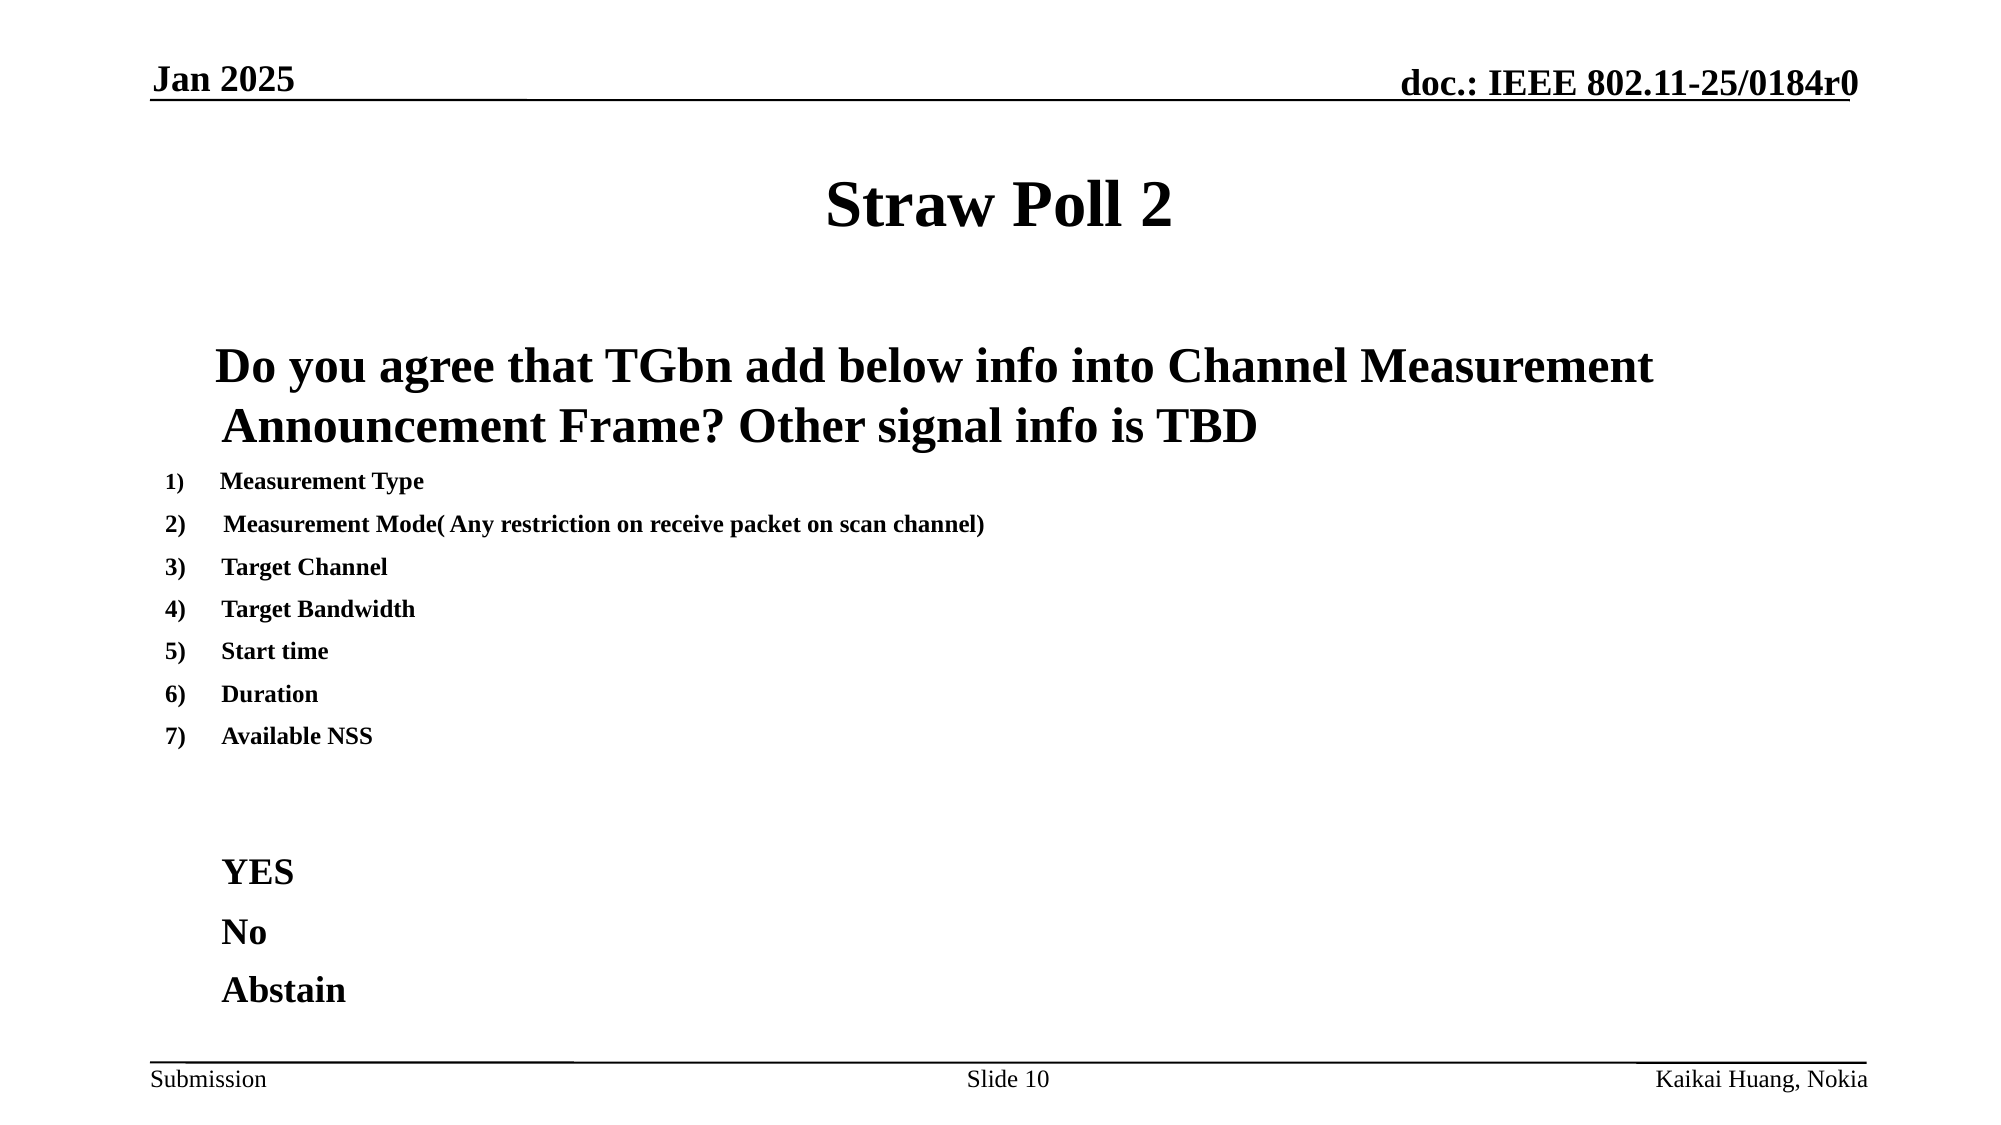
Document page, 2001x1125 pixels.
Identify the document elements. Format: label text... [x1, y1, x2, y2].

slide_number Slide 10 [950, 1061, 1067, 1123]
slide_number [152, 54, 563, 100]
list Do you agree that TGbn add below info into Channel Measurement Announcement Frame? Other signal info is TBD Measurement Type 2) Measurement Mode( Any restriction on receive packet on scan channel) Target Channel Target Bandwidth Start time Duration Available NSS YES No Abstain [149, 324, 1850, 1000]
title Straw Poll 2 [149, 112, 1850, 288]
footer Kaikai Huang, Nokia [1171, 1061, 1869, 1093]
